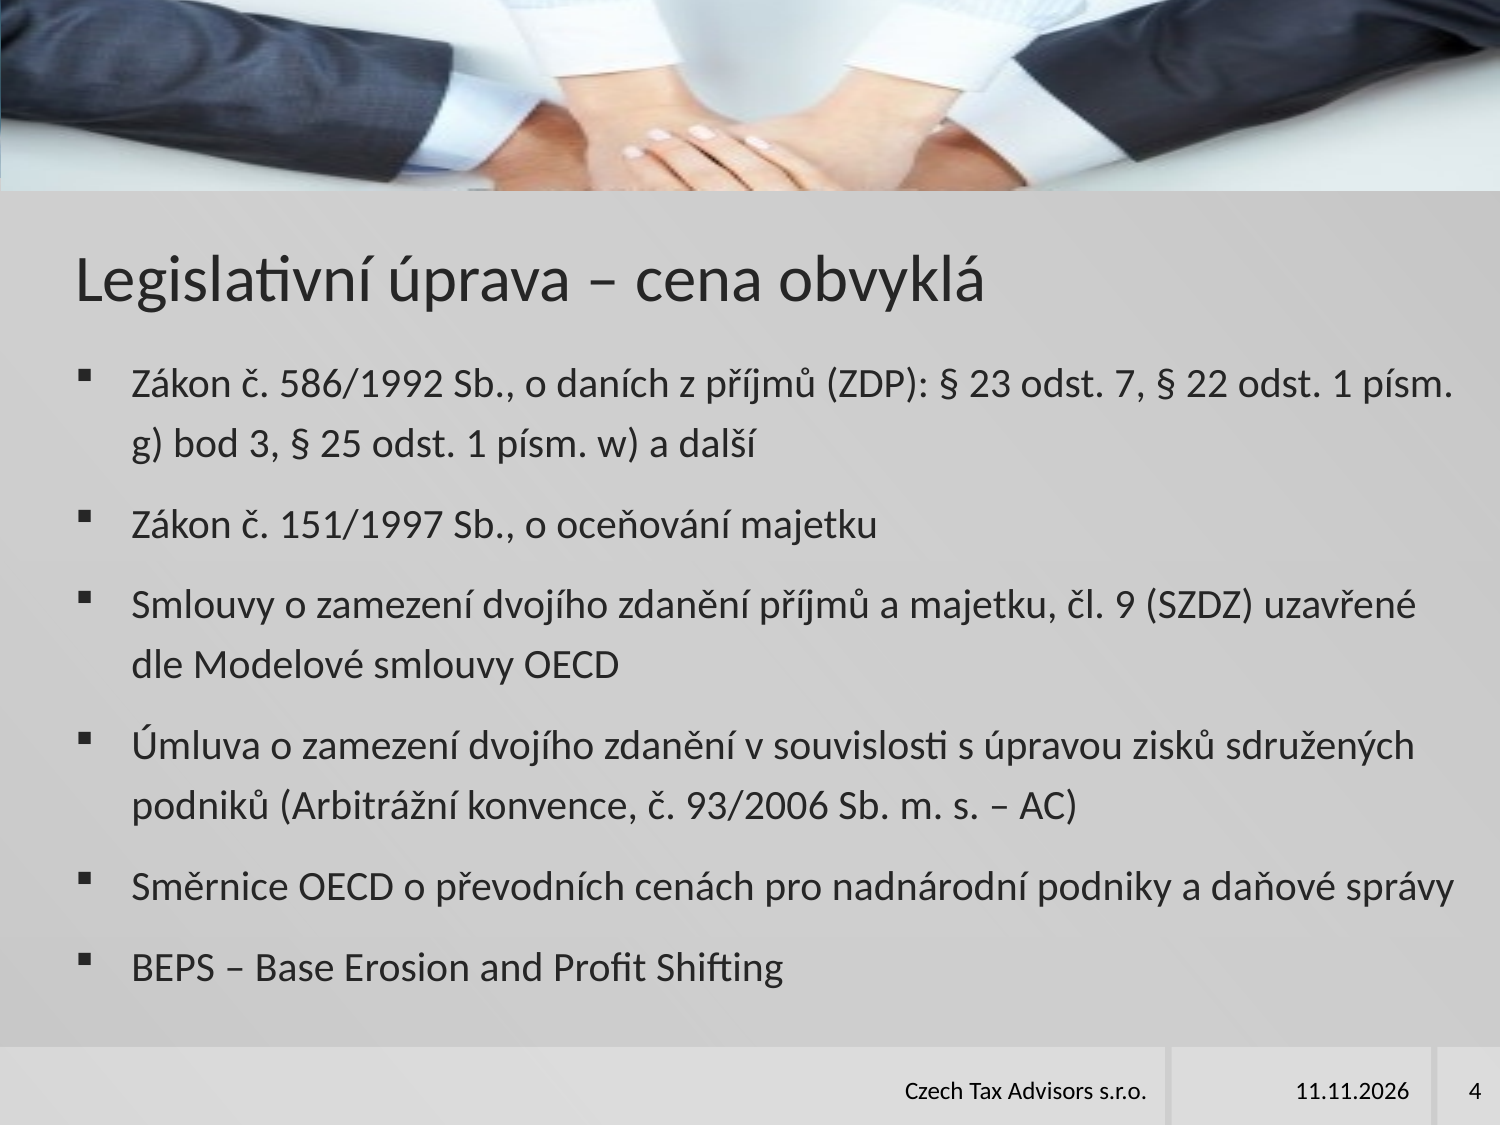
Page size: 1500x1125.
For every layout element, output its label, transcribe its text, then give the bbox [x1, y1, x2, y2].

picture [0, 0, 1500, 191]
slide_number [1175, 1070, 1425, 1108]
title Legislativní úprava – cena obvyklá [75, 199, 1425, 338]
list Zákon č. 586/1992 Sb., o daních z příjmů (ZDP): § 23 odst. 7, § 22 odst. 1 písm. g) bod 3, § 25 odst. 1 písm. w) a další Zákon č. 151/1997 Sb., o oceňování majetku Smlouvy o zamezení dvojího zdanění příjmů a majetku, čl. 9 (SZDZ) uzavřené dle Modelové smlouvy OECD Úmluva o zamezení dvojího zdanění v souvislosti s úpravou zisků sdružených podniků (Arbitrážní konvence, č. 93/2006 Sb. m. s. – AC) Směrnice OECD o převodních cenách pro nadnárodní podniky a daňové správy BEPS – Base Erosion and Profit Shifting [75, 338, 1471, 1047]
footer Czech Tax Advisors s.r.o. [75, 1070, 1163, 1108]
slide_number 4 [1434, 1070, 1497, 1108]
